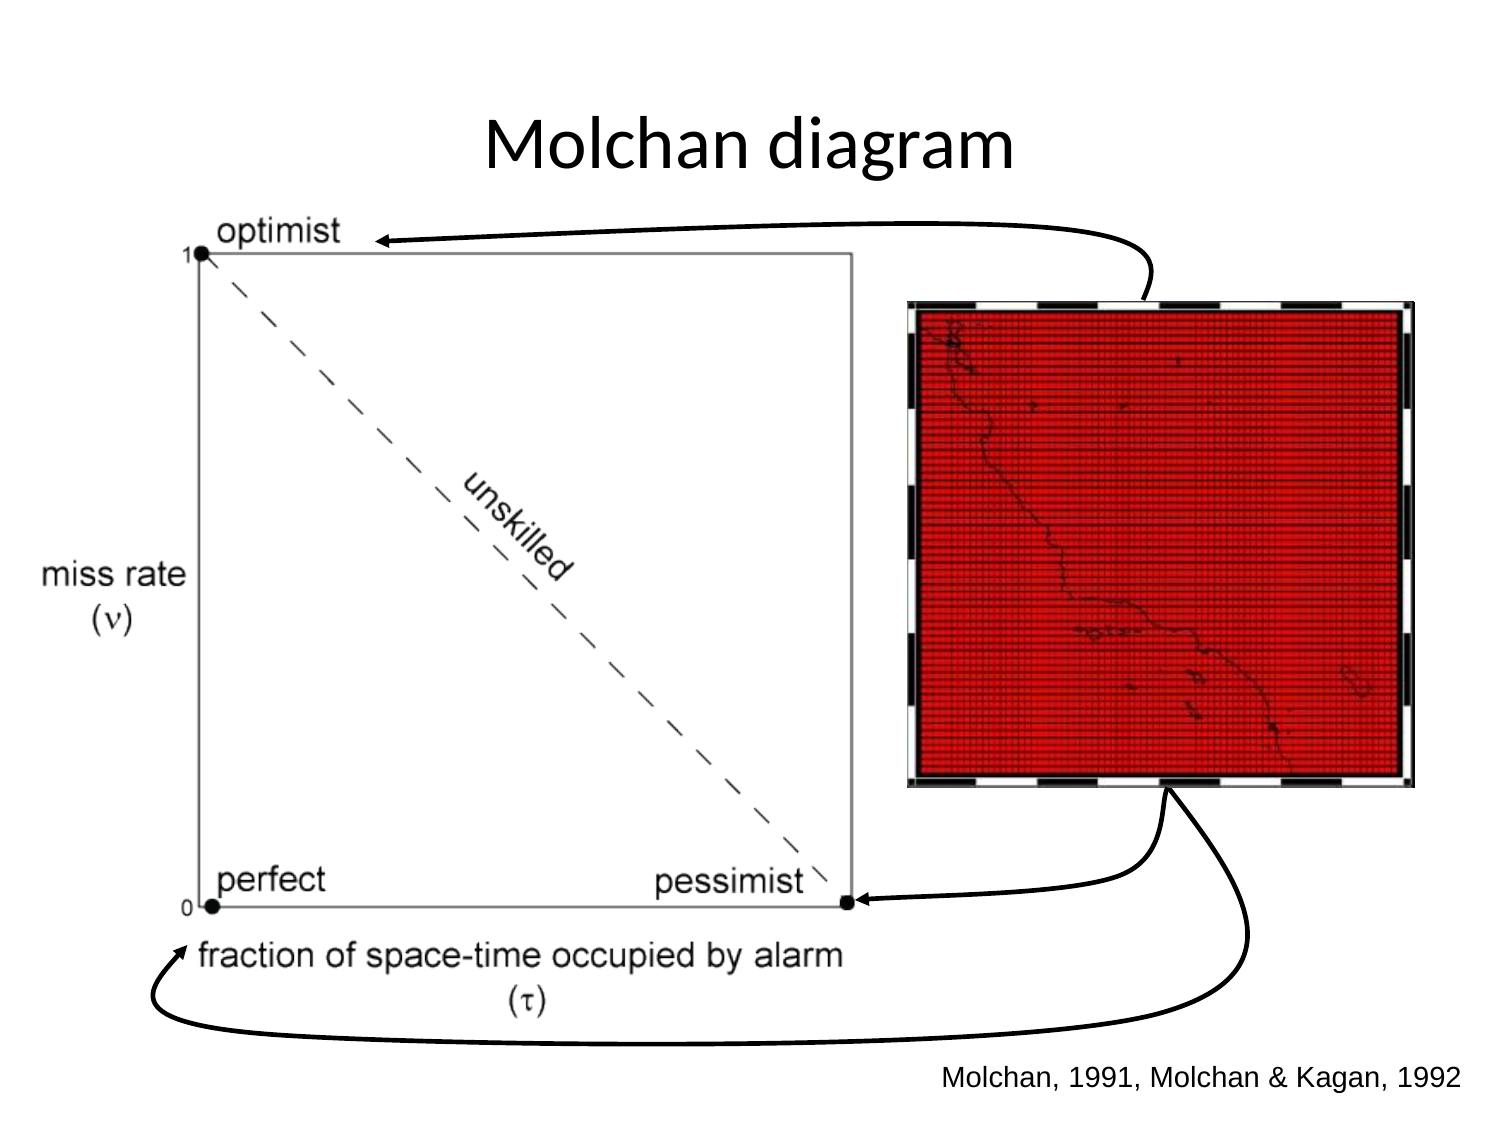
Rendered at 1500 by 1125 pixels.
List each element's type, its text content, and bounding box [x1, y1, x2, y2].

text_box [374, 217, 1415, 788]
title Molchan diagram [74, 44, 1426, 233]
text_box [114, 300, 1414, 1056]
text_box Molchan, 1991, Molchan & Kagan, 1992 [926, 1051, 1478, 1101]
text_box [854, 300, 1414, 901]
picture [41, 211, 857, 1024]
